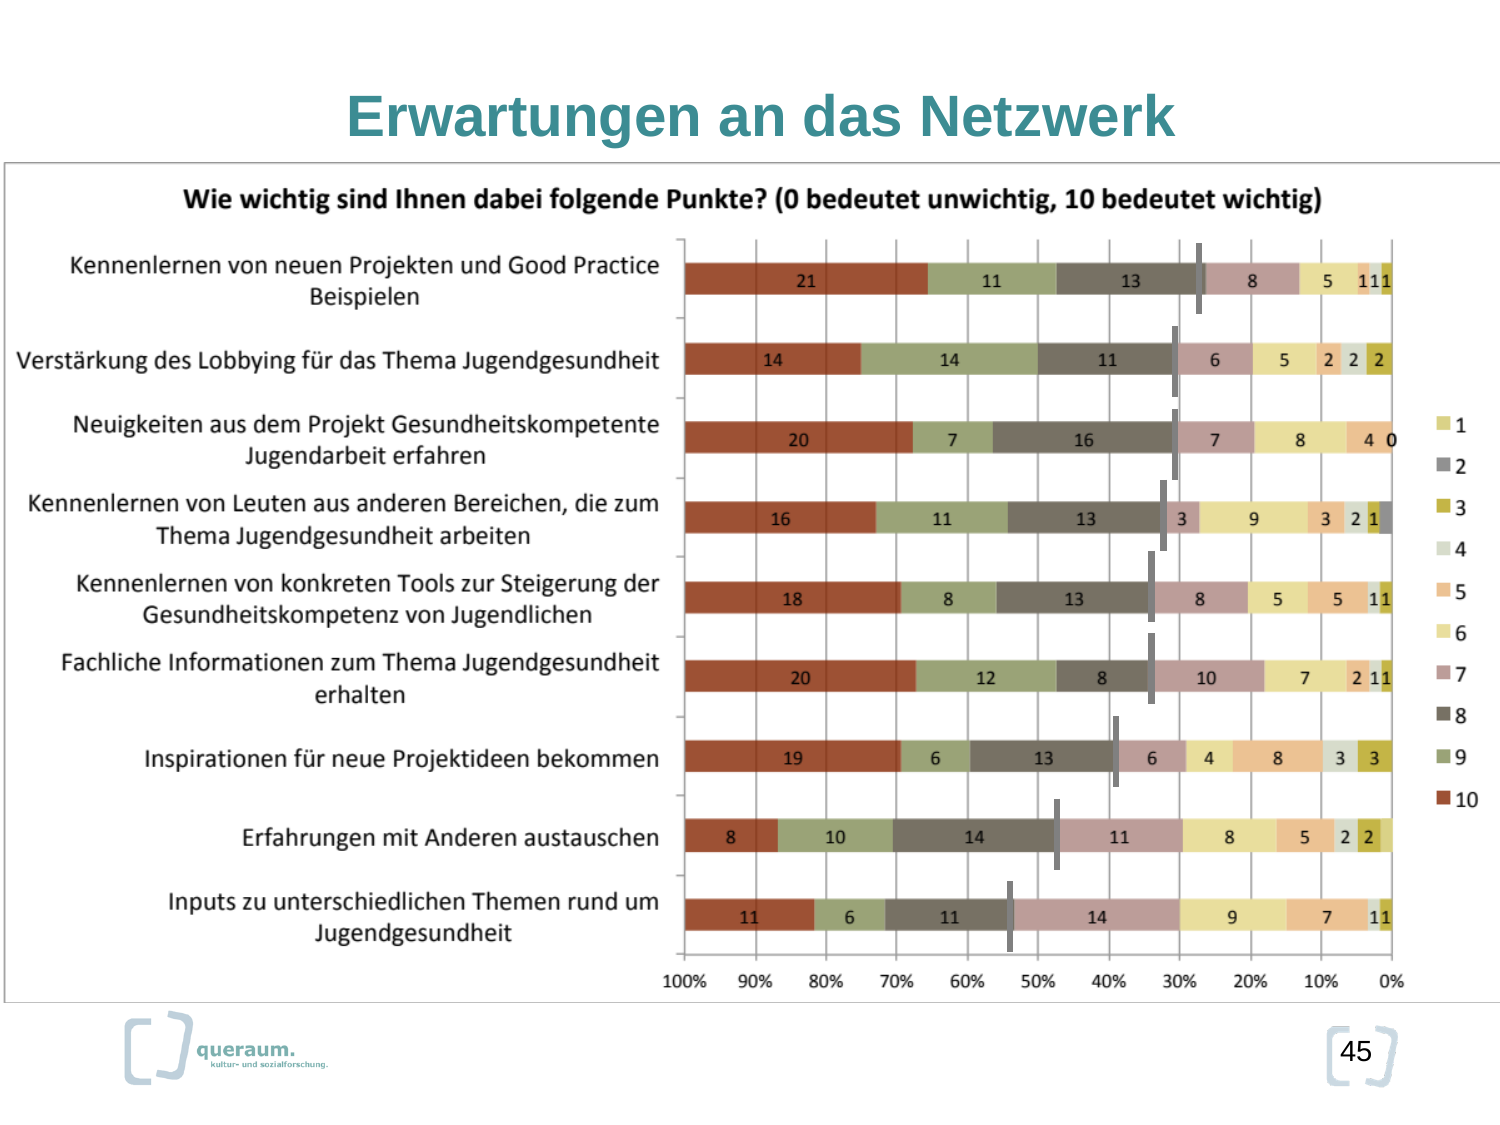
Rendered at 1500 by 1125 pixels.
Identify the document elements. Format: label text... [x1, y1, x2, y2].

picture [1388, 1024, 1400, 1088]
title Erwartungen an das Netzwerk [123, 19, 1399, 161]
slide_number 45 [1074, 1024, 1388, 1101]
picture [2, 162, 1500, 1113]
